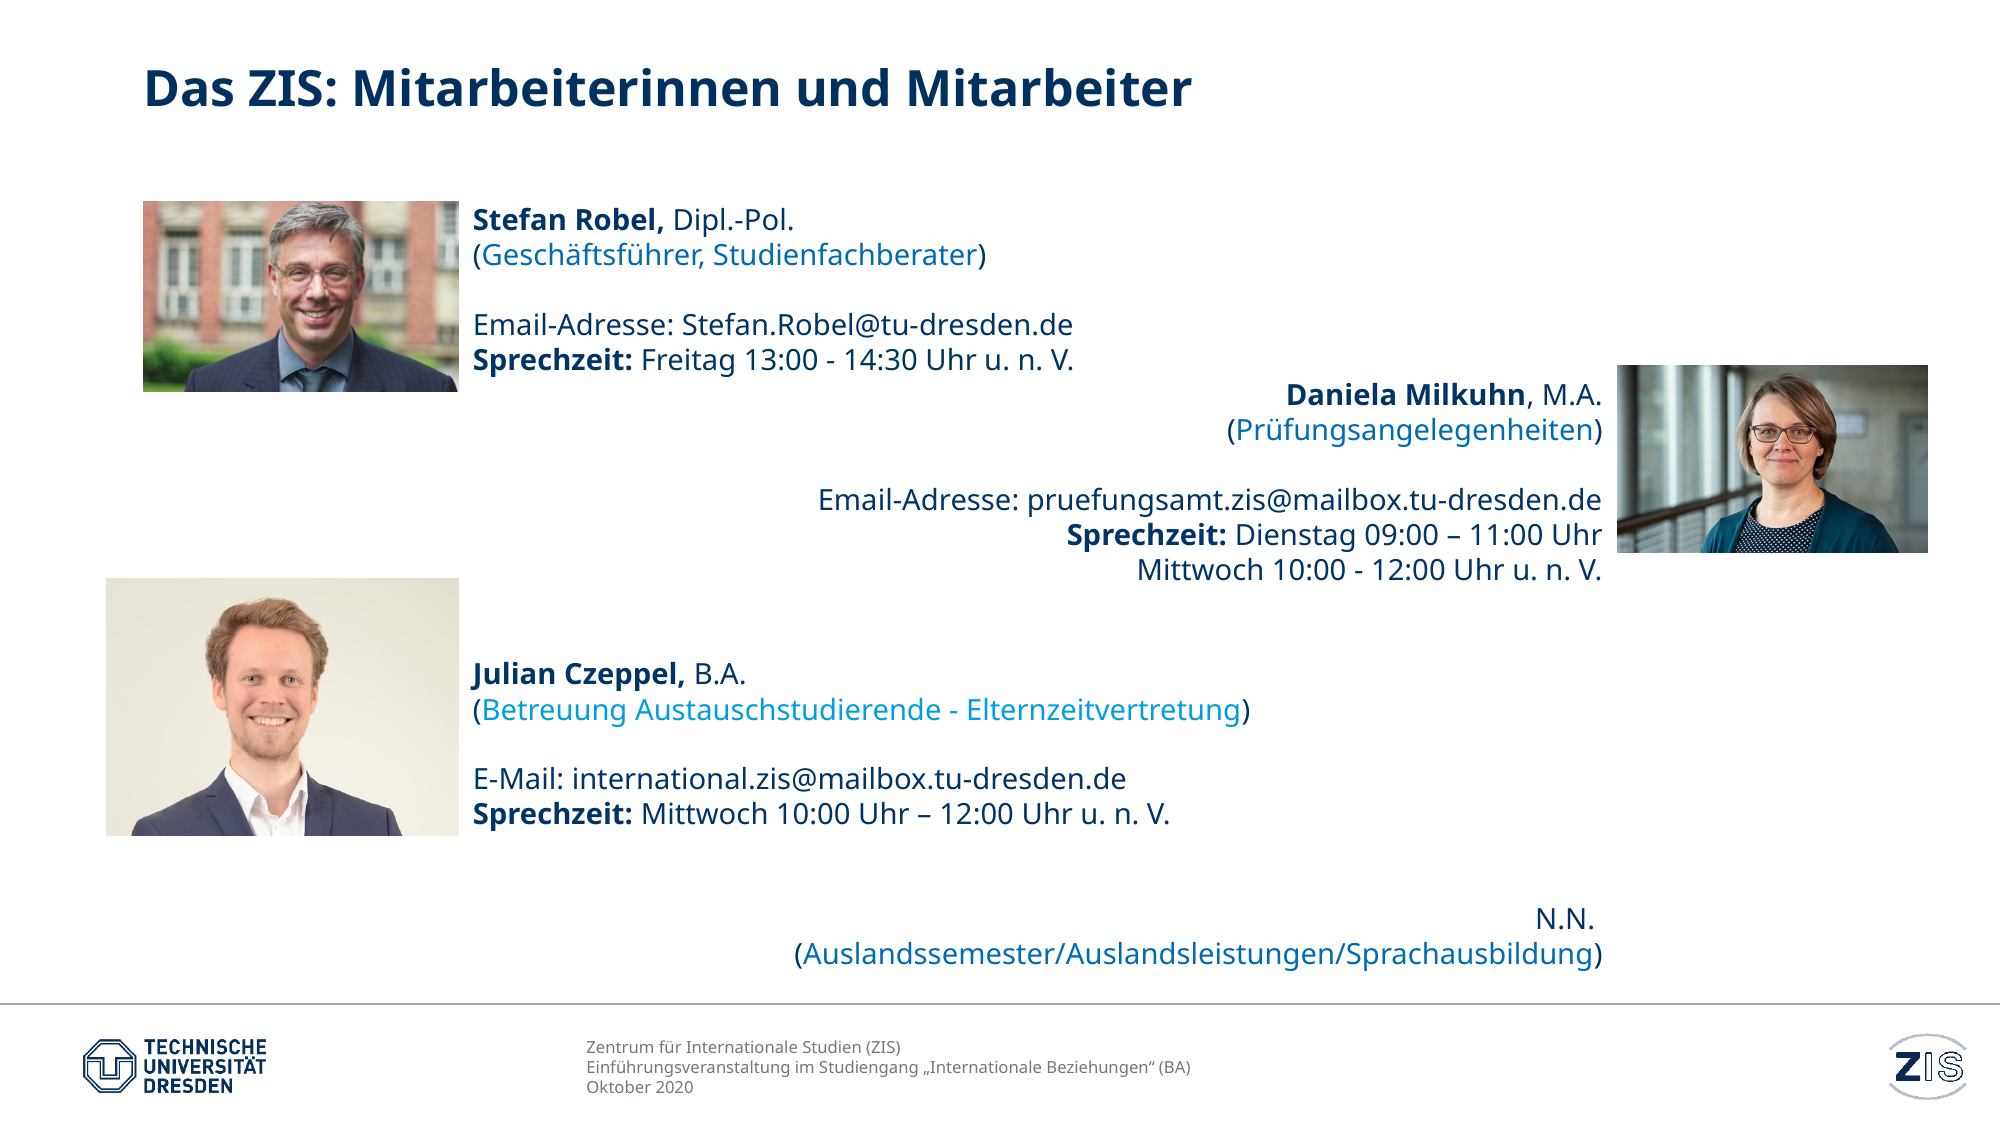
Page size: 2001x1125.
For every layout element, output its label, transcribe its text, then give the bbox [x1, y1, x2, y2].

picture [83, 1039, 266, 1093]
picture [1879, 1017, 1977, 1115]
picture [143, 201, 459, 392]
list Stefan Robel, Dipl.-Pol. (Geschäftsführer, Studienfachberater) Email-Adresse: Stefan.Robel@tu-dresden.de Sprechzeit: Freitag 13:00 - 14:30 Uhr u. n. V. Daniela Milkuhn, M.A. (Prüfungsangelegenheiten) Email-Adresse: pruefungsamt.zis@mailbox.tu-dresden.de Sprechzeit: Dienstag 09:00 – 11:00 Uhr Mittwoch 10:00 - 12:00 Uhr u. n. V. Julian Czeppel, B.A. (Betreuung Austauschstudierende - Elternzeitvertretung) E-Mail: international.zis@mailbox.tu-dresden.de Sprechzeit: Mittwoch 10:00 Uhr – 12:00 Uhr u. n. V. N.N. (Auslandssemester/Auslandsleistungen/Sprachausbildung) [472, 201, 1603, 957]
picture [1617, 365, 1928, 553]
picture [106, 578, 459, 836]
title Das ZIS: Mitarbeiterinnen und Mitarbeiter [143, 56, 1880, 169]
